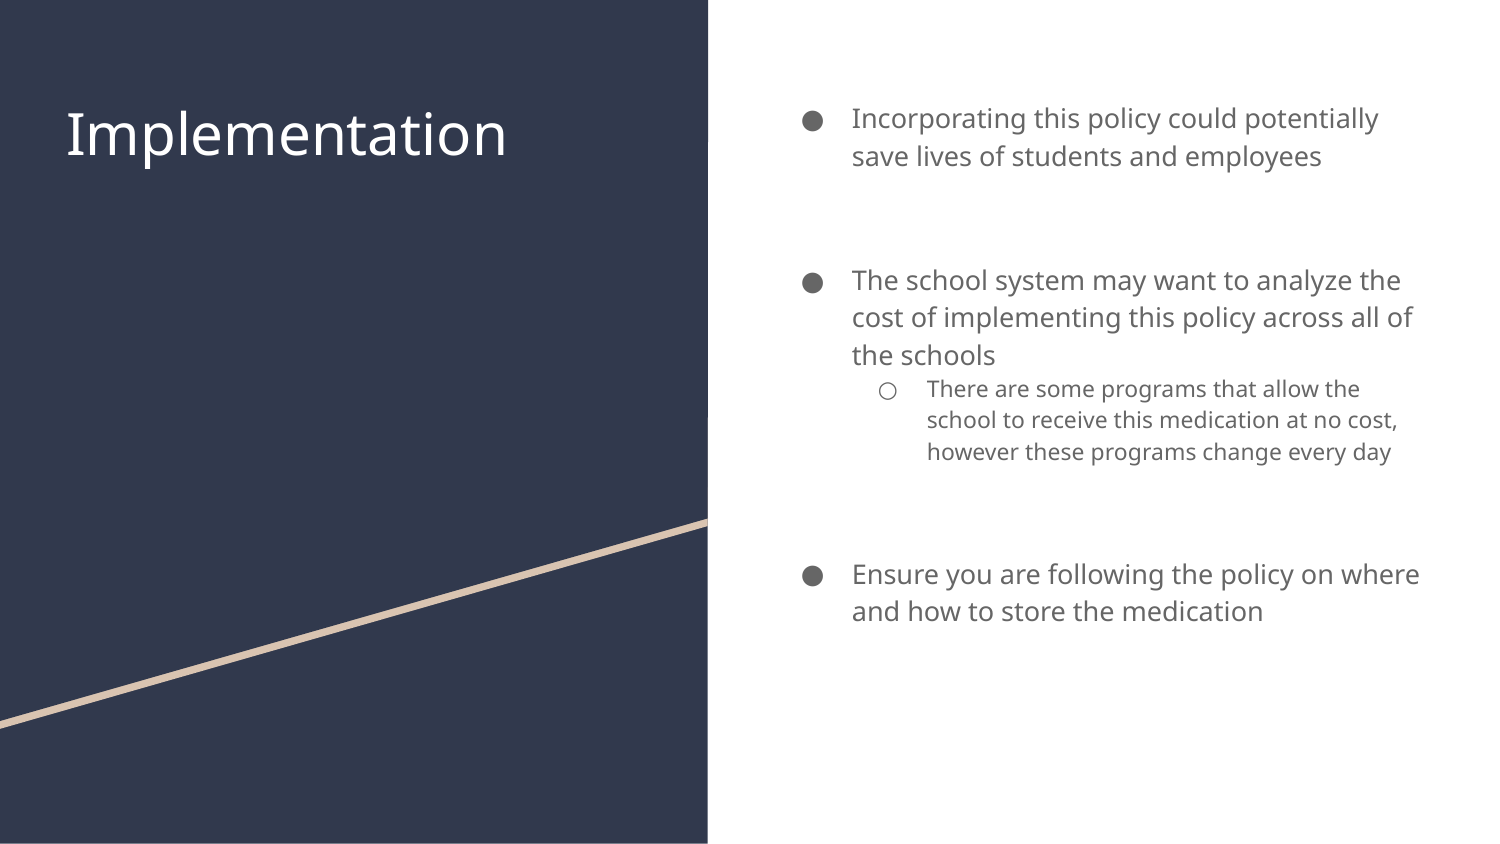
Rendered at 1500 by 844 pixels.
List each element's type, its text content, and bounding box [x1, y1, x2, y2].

list Incorporating this policy could potentially save lives of students and employees The school system may want to analyze the cost of implementing this policy across all of the schools There are some programs that allow the school to receive this medication at no cost, however these programs change every day Ensure you are following the policy on where and how to store the medication [761, 82, 1446, 755]
title Implementation [51, 82, 660, 494]
